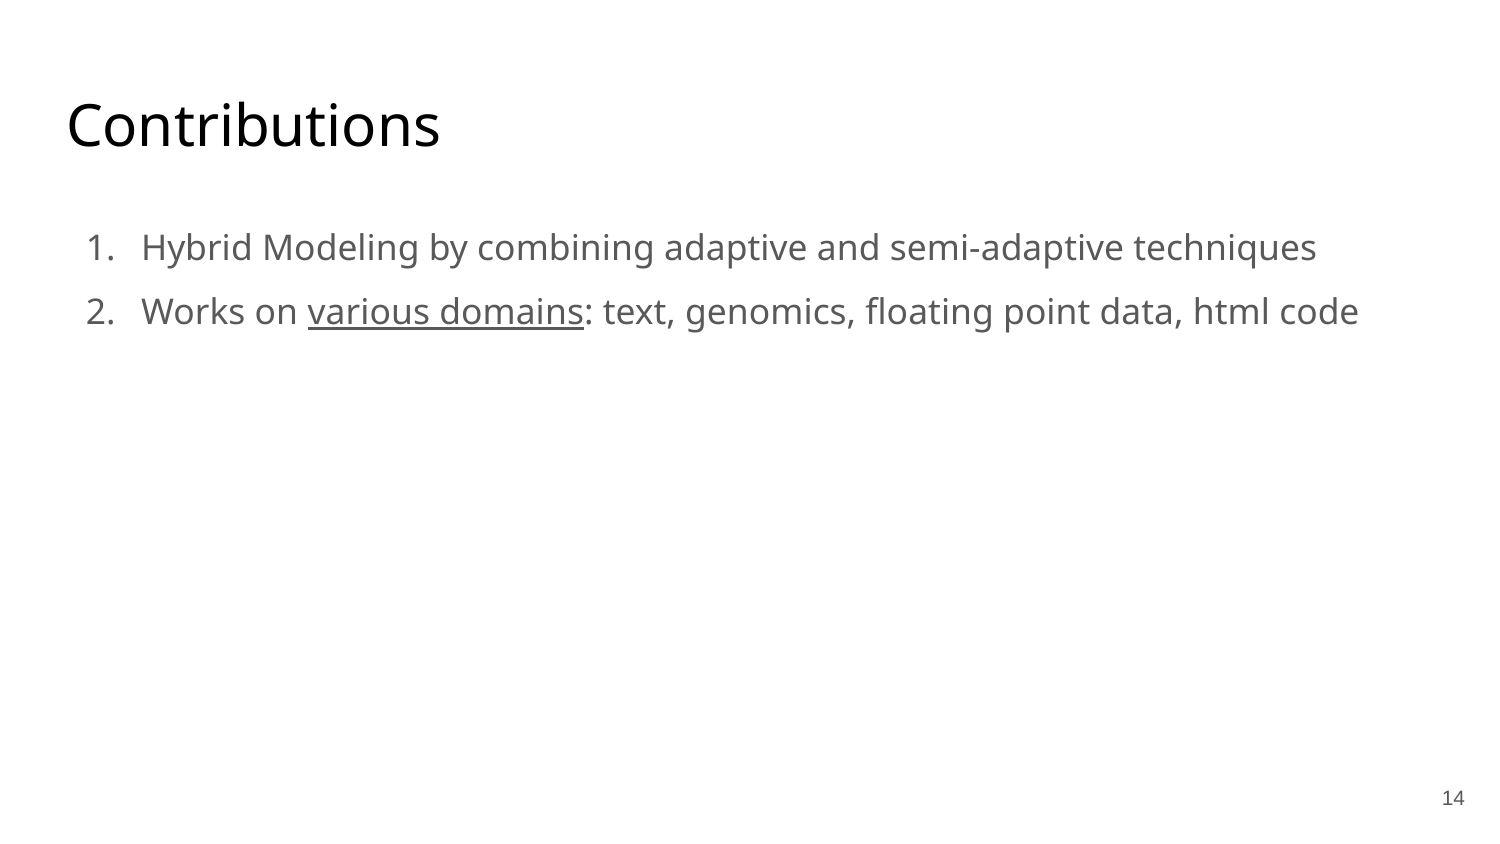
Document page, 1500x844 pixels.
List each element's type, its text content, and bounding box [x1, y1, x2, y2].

slide_number ‹#› [1389, 764, 1480, 830]
list Hybrid Modeling by combining adaptive and semi-adaptive techniques Works on various domains: text, genomics, floating point data, html code [51, 189, 1449, 373]
title Contributions [51, 72, 1449, 167]
